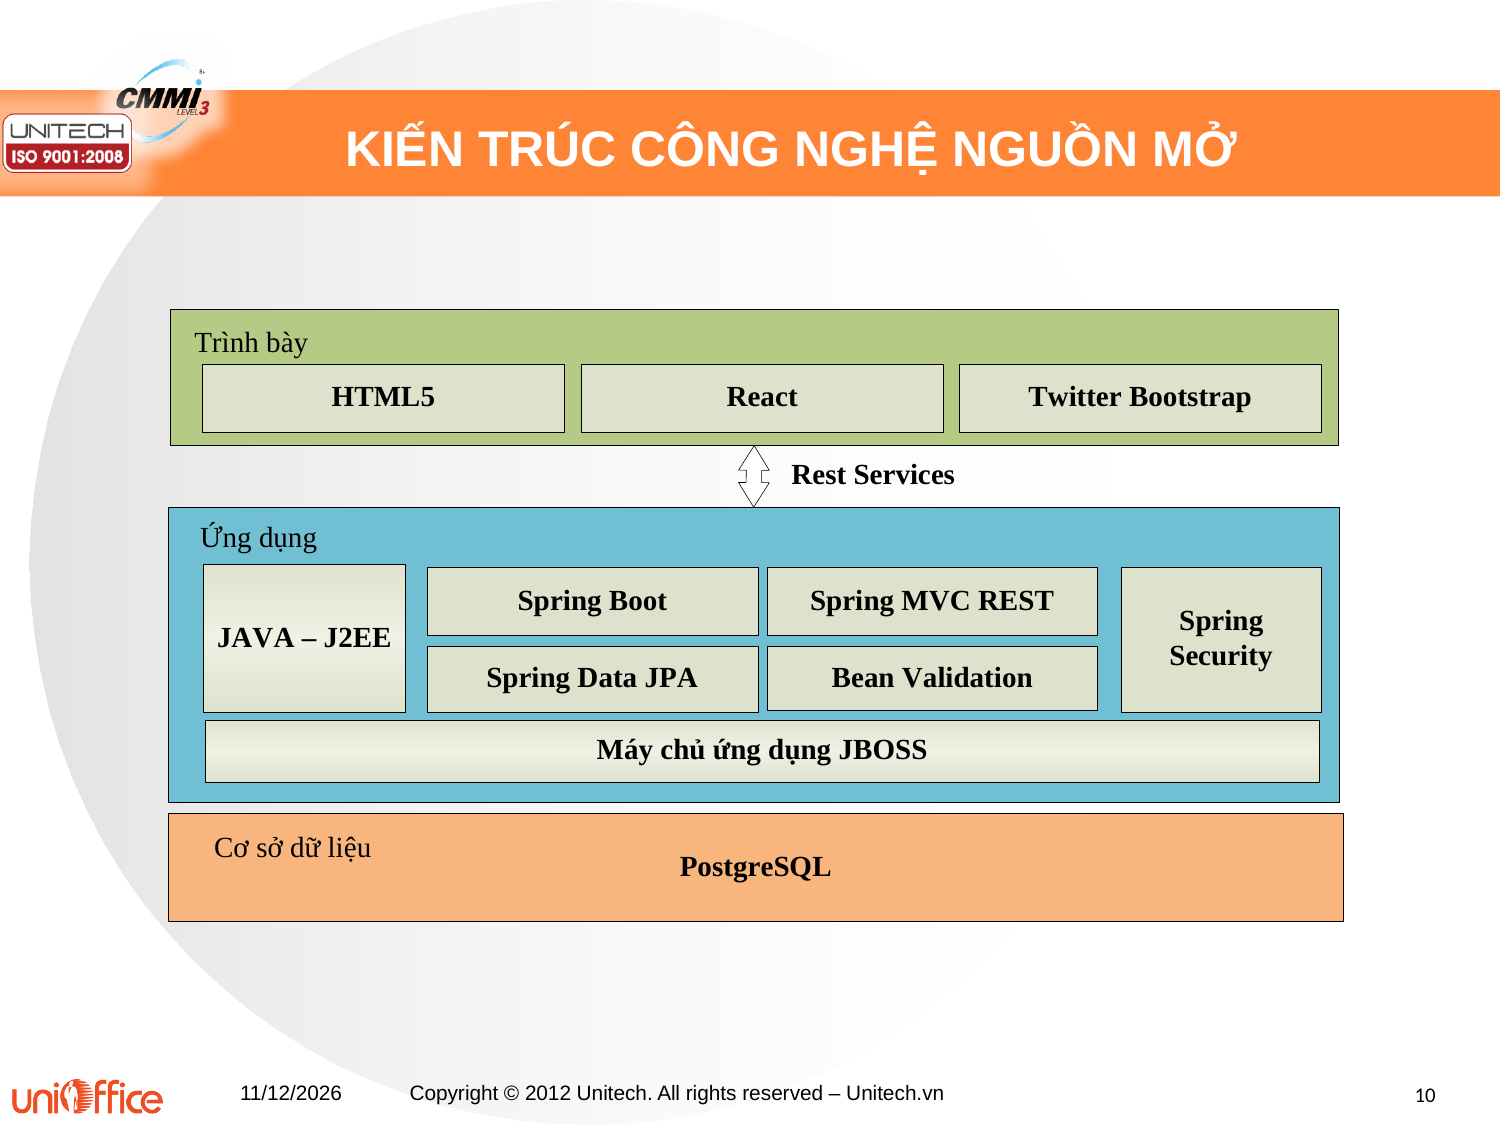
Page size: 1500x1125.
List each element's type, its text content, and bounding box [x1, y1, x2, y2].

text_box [162, 299, 1347, 926]
footer Copyright © 2012 Unitech. All rights reserved – Unitech.vn [417, 1072, 975, 1113]
picture [12, 1079, 163, 1114]
text_box KIẾN TRÚC CÔNG NGHỆ NGUỒN MỞ [324, 106, 1325, 187]
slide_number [225, 1071, 417, 1115]
slide_number 10 [1356, 1073, 1494, 1117]
picture [113, 53, 215, 147]
text_box MỤC TIÊU CỦA PHẦN MỀM [111, 89, 156, 147]
picture [0, 111, 134, 174]
